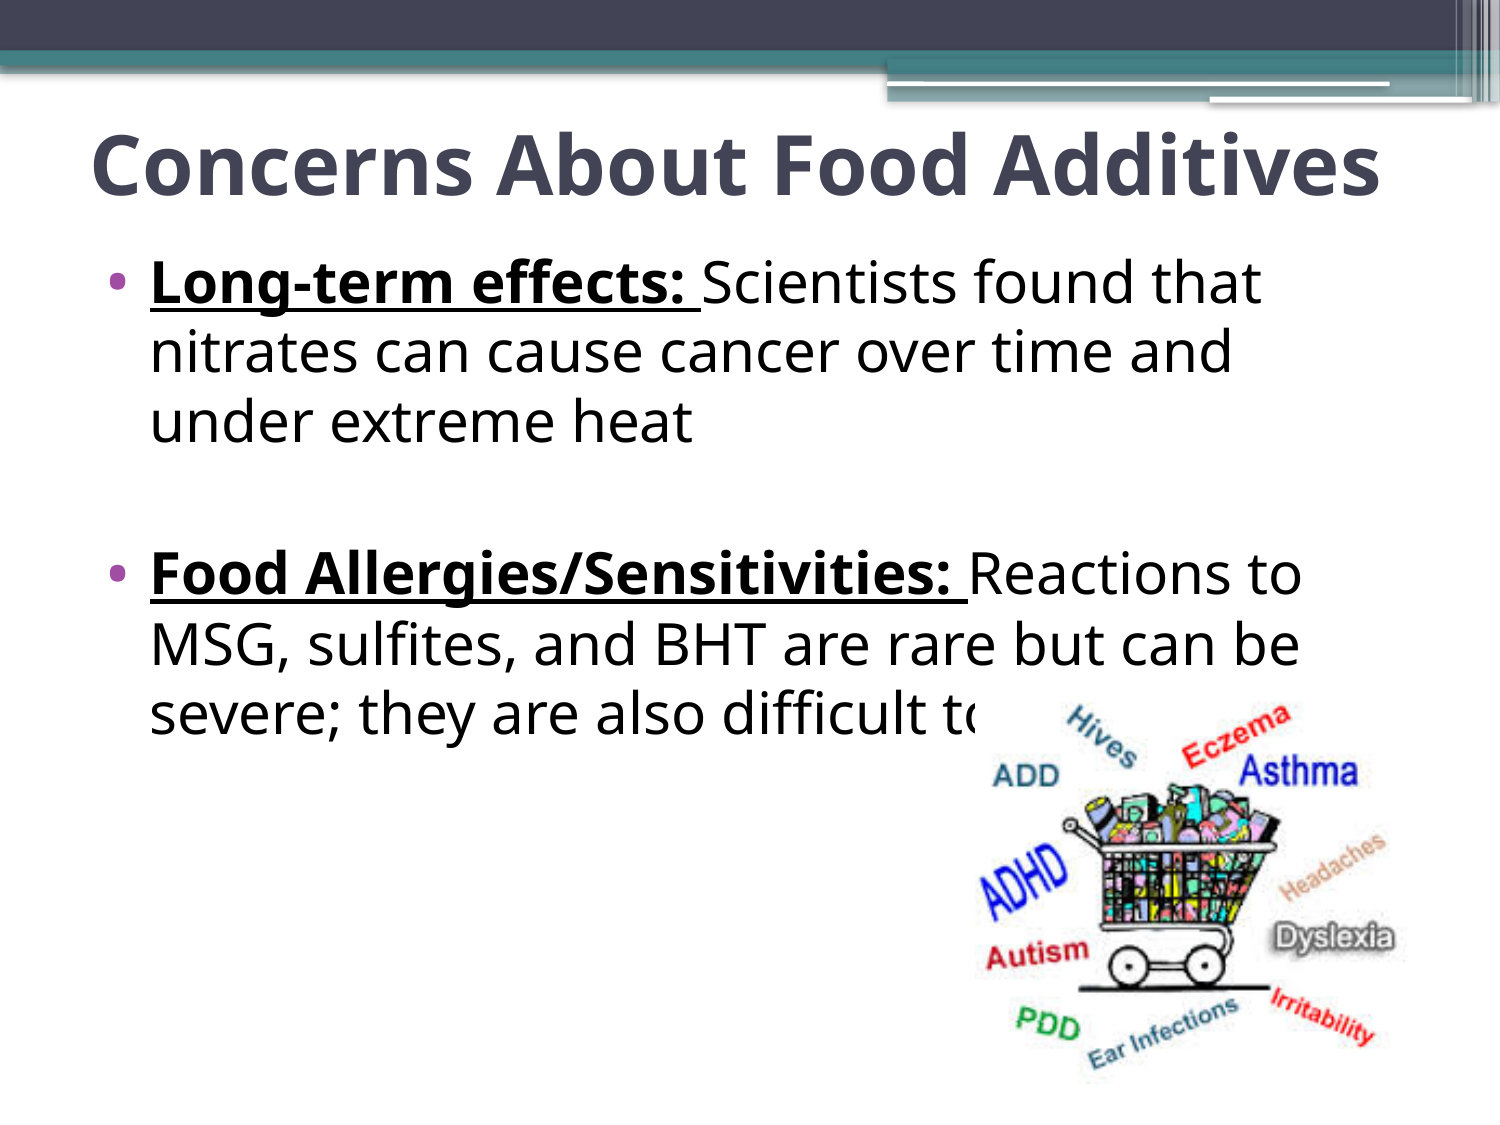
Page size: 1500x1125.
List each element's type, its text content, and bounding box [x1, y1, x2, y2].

title Concerns About Food Additives [75, 75, 1425, 237]
picture [974, 685, 1426, 1084]
list Long-term effects: Scientists found that nitrates can cause cancer over time and under extreme heat Food Allergies/Sensitivities: Reactions to MSG, sulfites, and BHT are rare but can be severe; they are also difficult to avoid [75, 237, 1425, 1079]
